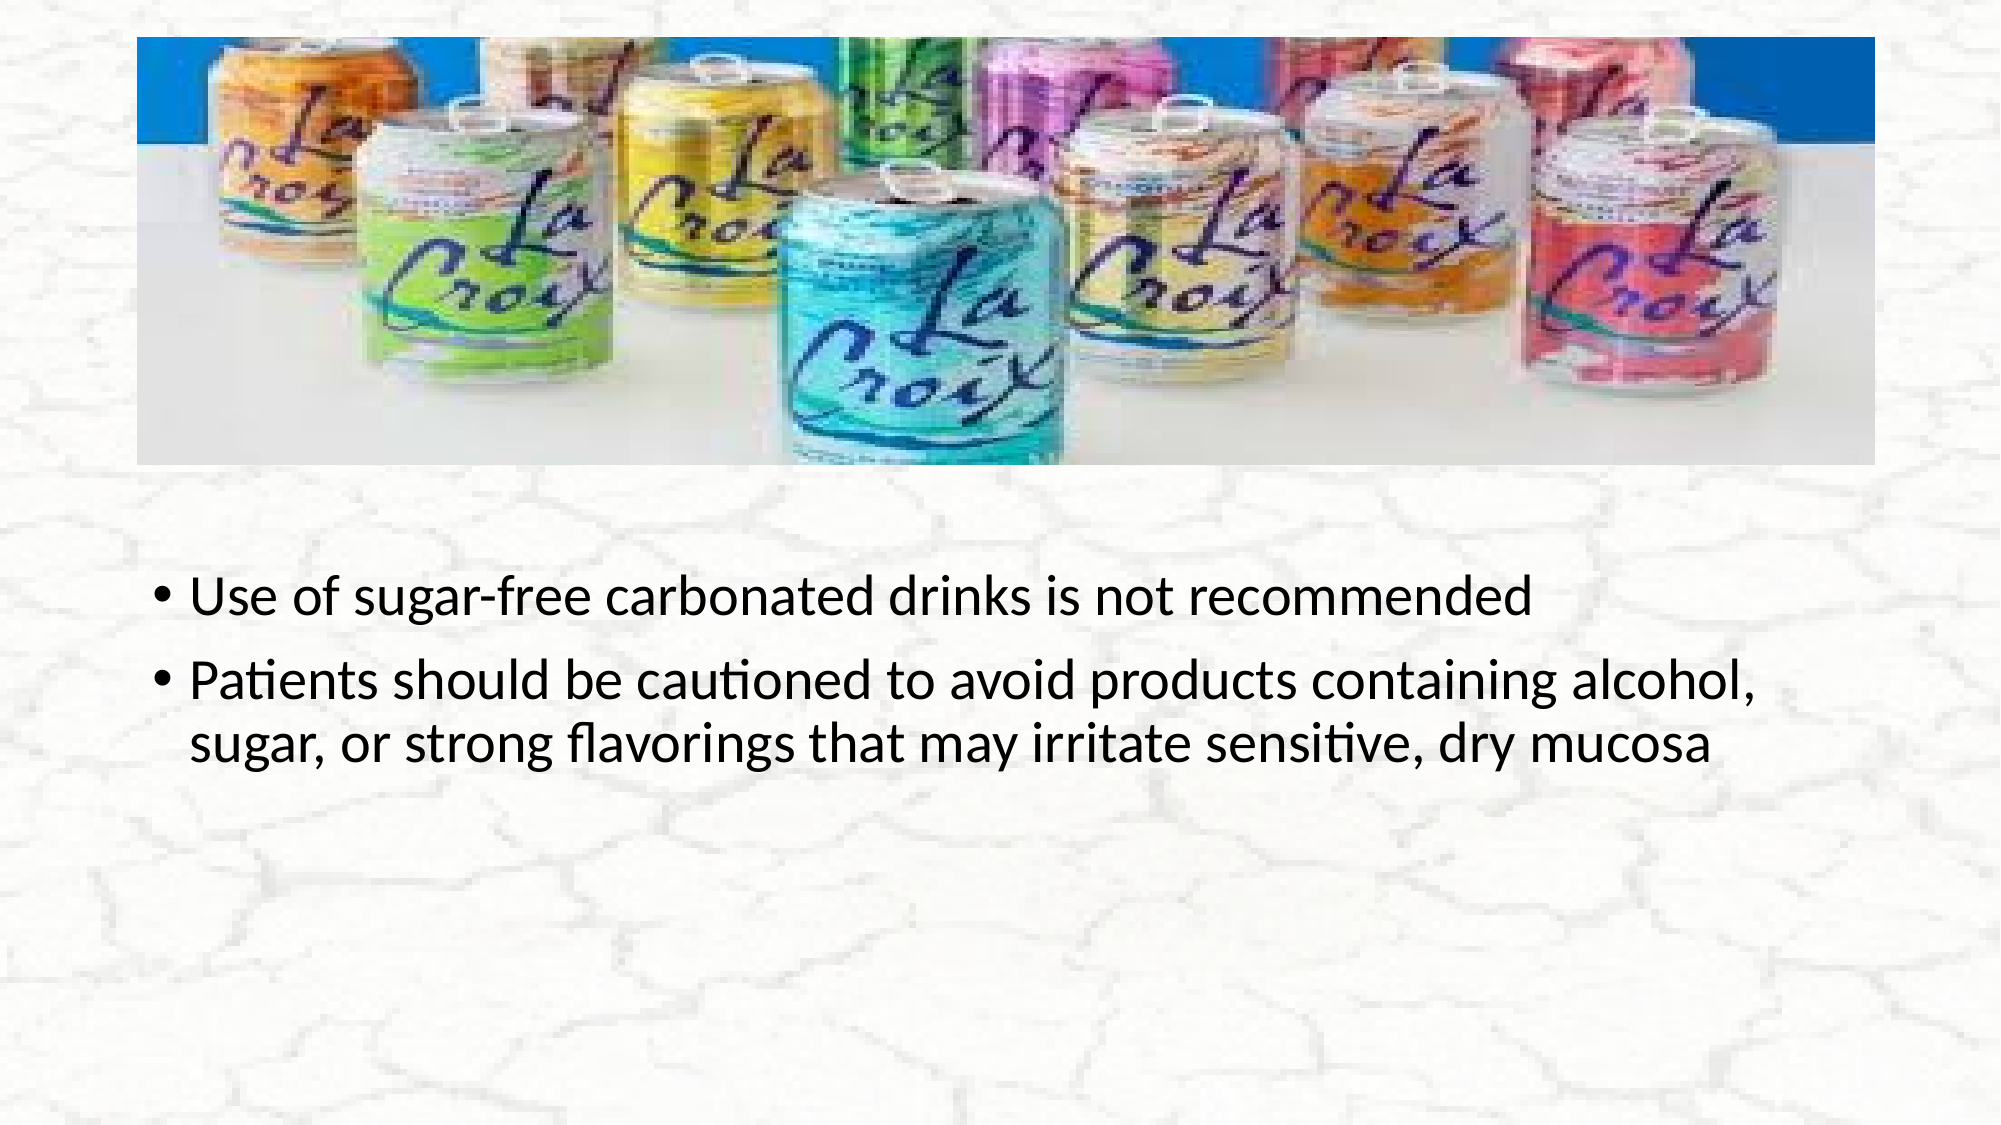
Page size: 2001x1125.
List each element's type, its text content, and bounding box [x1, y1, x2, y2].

list Use of sugar-free carbonated drinks is not recommended Patients should be cautioned to avoid products containing alcohol, sugar, or strong flavorings that may irritate sensitive, dry mucosa [137, 465, 1863, 1014]
picture [137, 37, 1875, 465]
